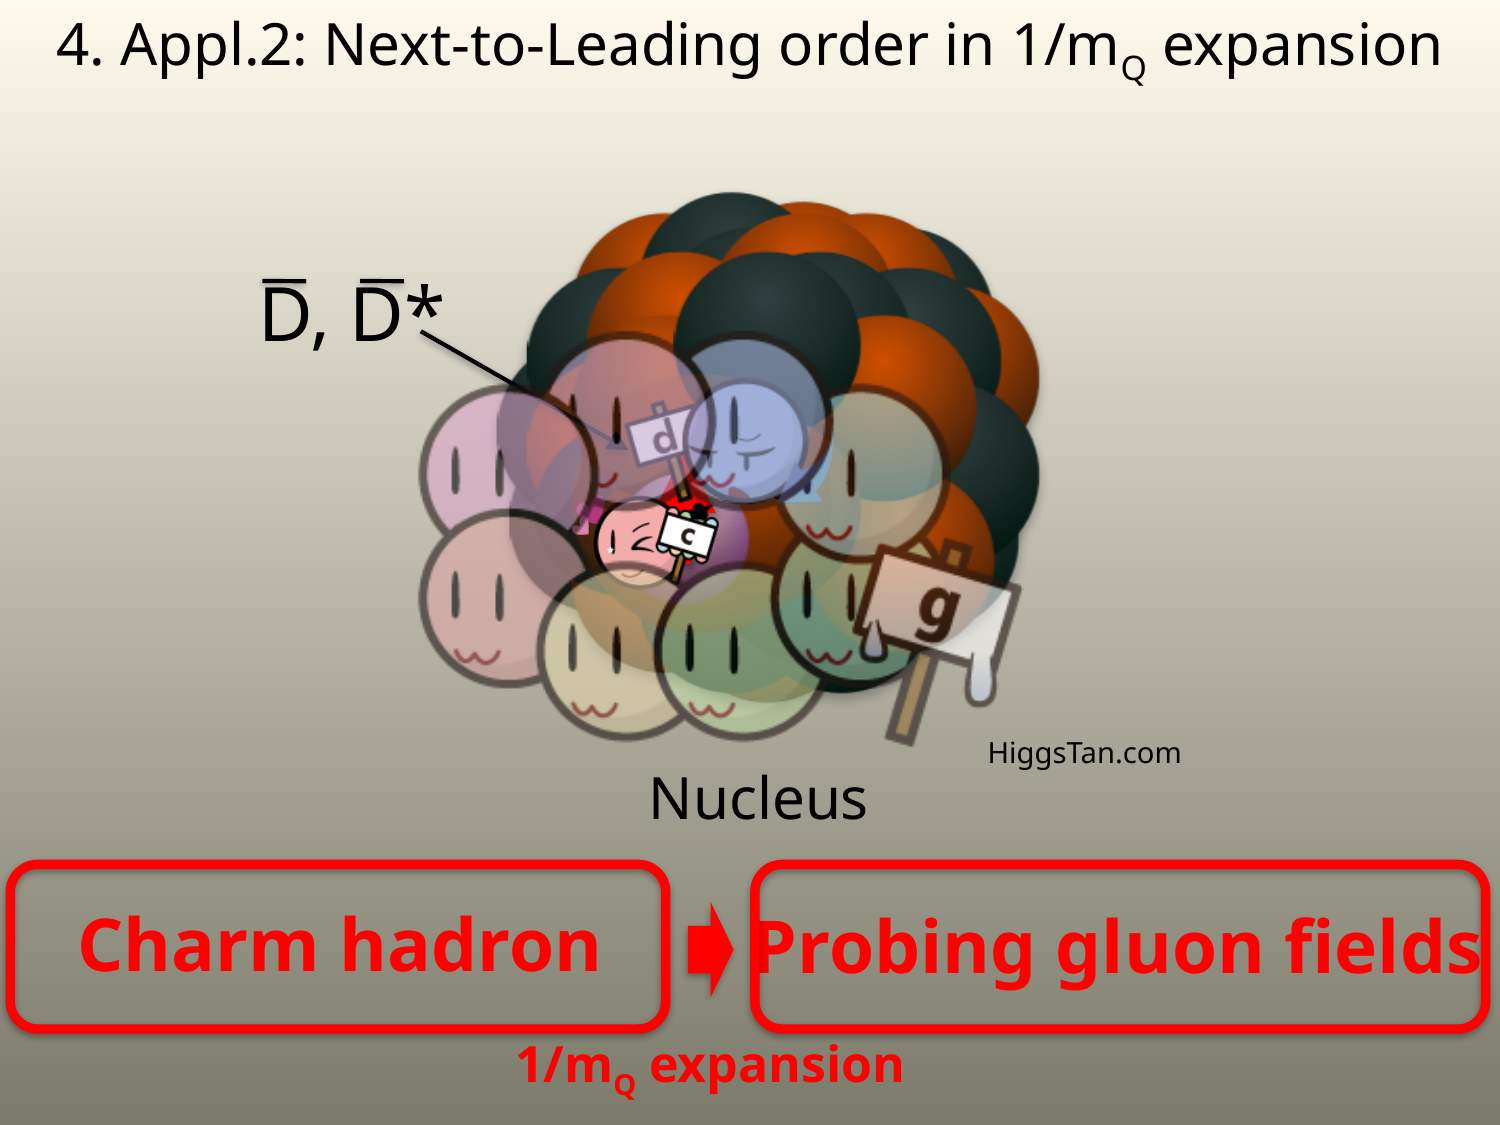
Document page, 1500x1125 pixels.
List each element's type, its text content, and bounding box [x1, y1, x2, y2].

picture [397, 215, 1024, 842]
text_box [752, 864, 1486, 1030]
text_box [686, 901, 735, 998]
text_box 1/mQ expansion [500, 1025, 921, 1109]
text_box 4. Appl.2: Next-to-Leading order in 1/mQ expansion [41, 0, 1459, 95]
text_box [243, 185, 1054, 840]
text_box [9, 863, 667, 1030]
text_box HiggsTan.com [1057, 726, 1197, 777]
